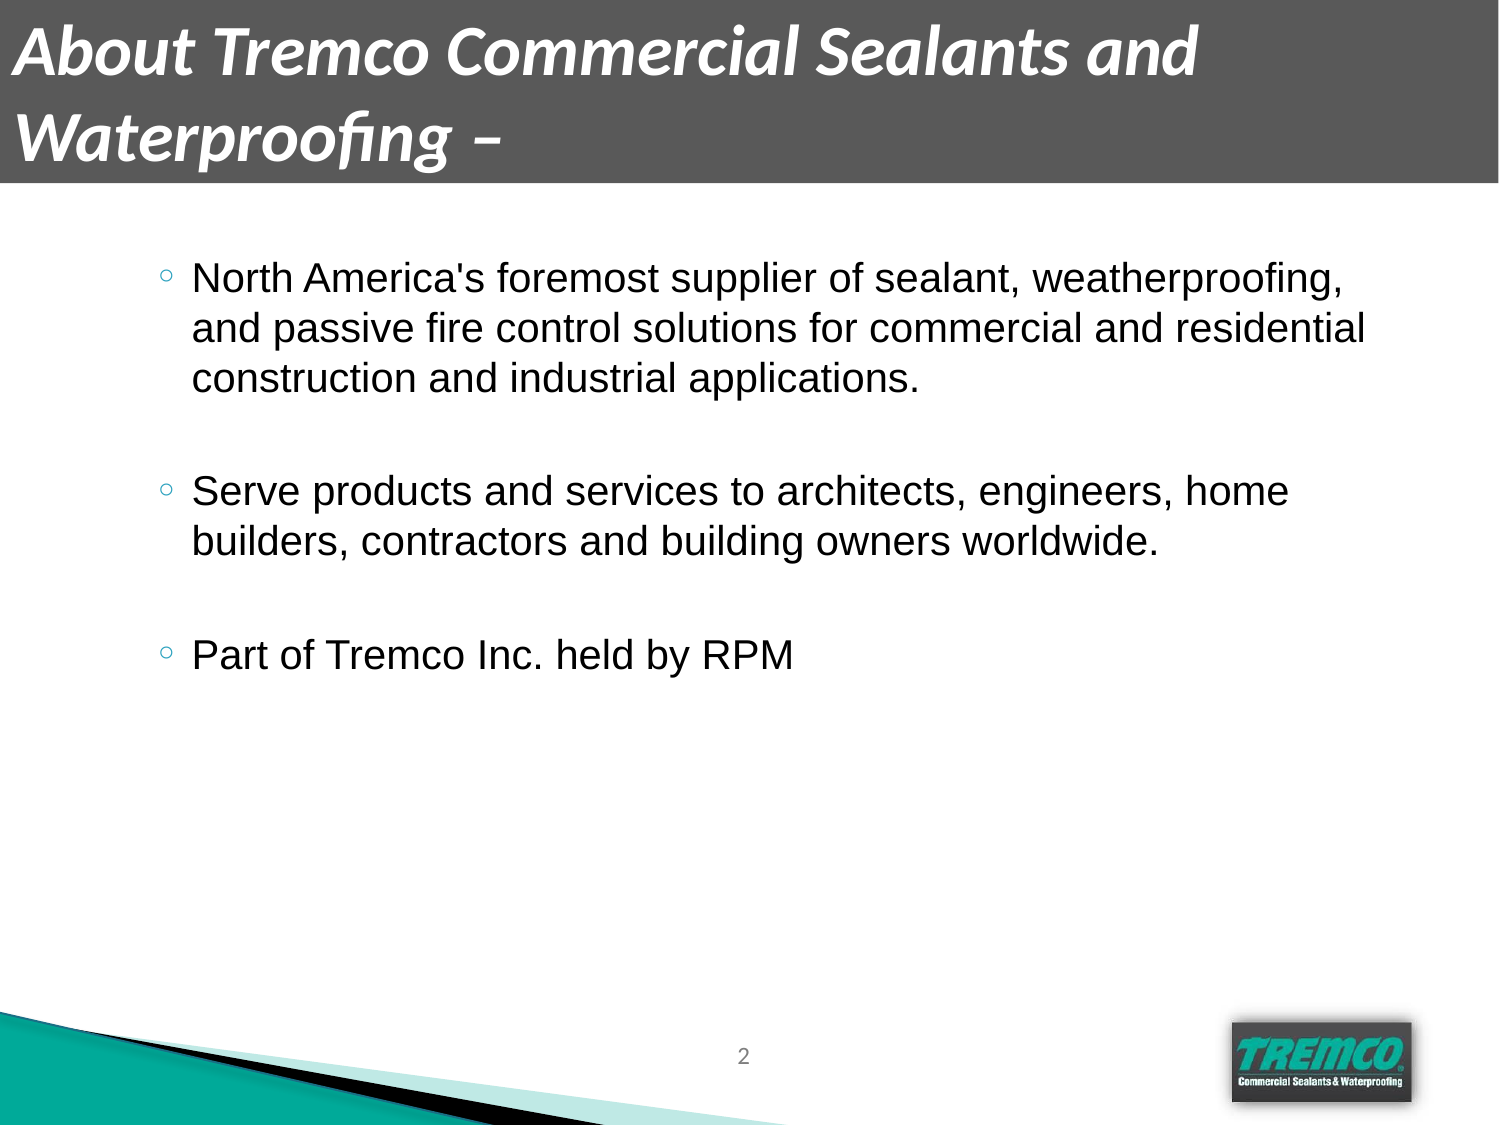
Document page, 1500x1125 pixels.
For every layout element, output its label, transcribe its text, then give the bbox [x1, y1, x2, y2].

list North America's foremost supplier of sealant, weatherproofing, and passive fire control solutions for commercial and residential construction and industrial applications. Serve products and services to architects, engineers, home builders, contractors and building owners worldwide. Part of Tremco Inc. held by RPM [75, 243, 1425, 986]
picture [1209, 999, 1434, 1125]
title About Tremco Commercial Sealants and Waterproofing – [0, 0, 1499, 184]
